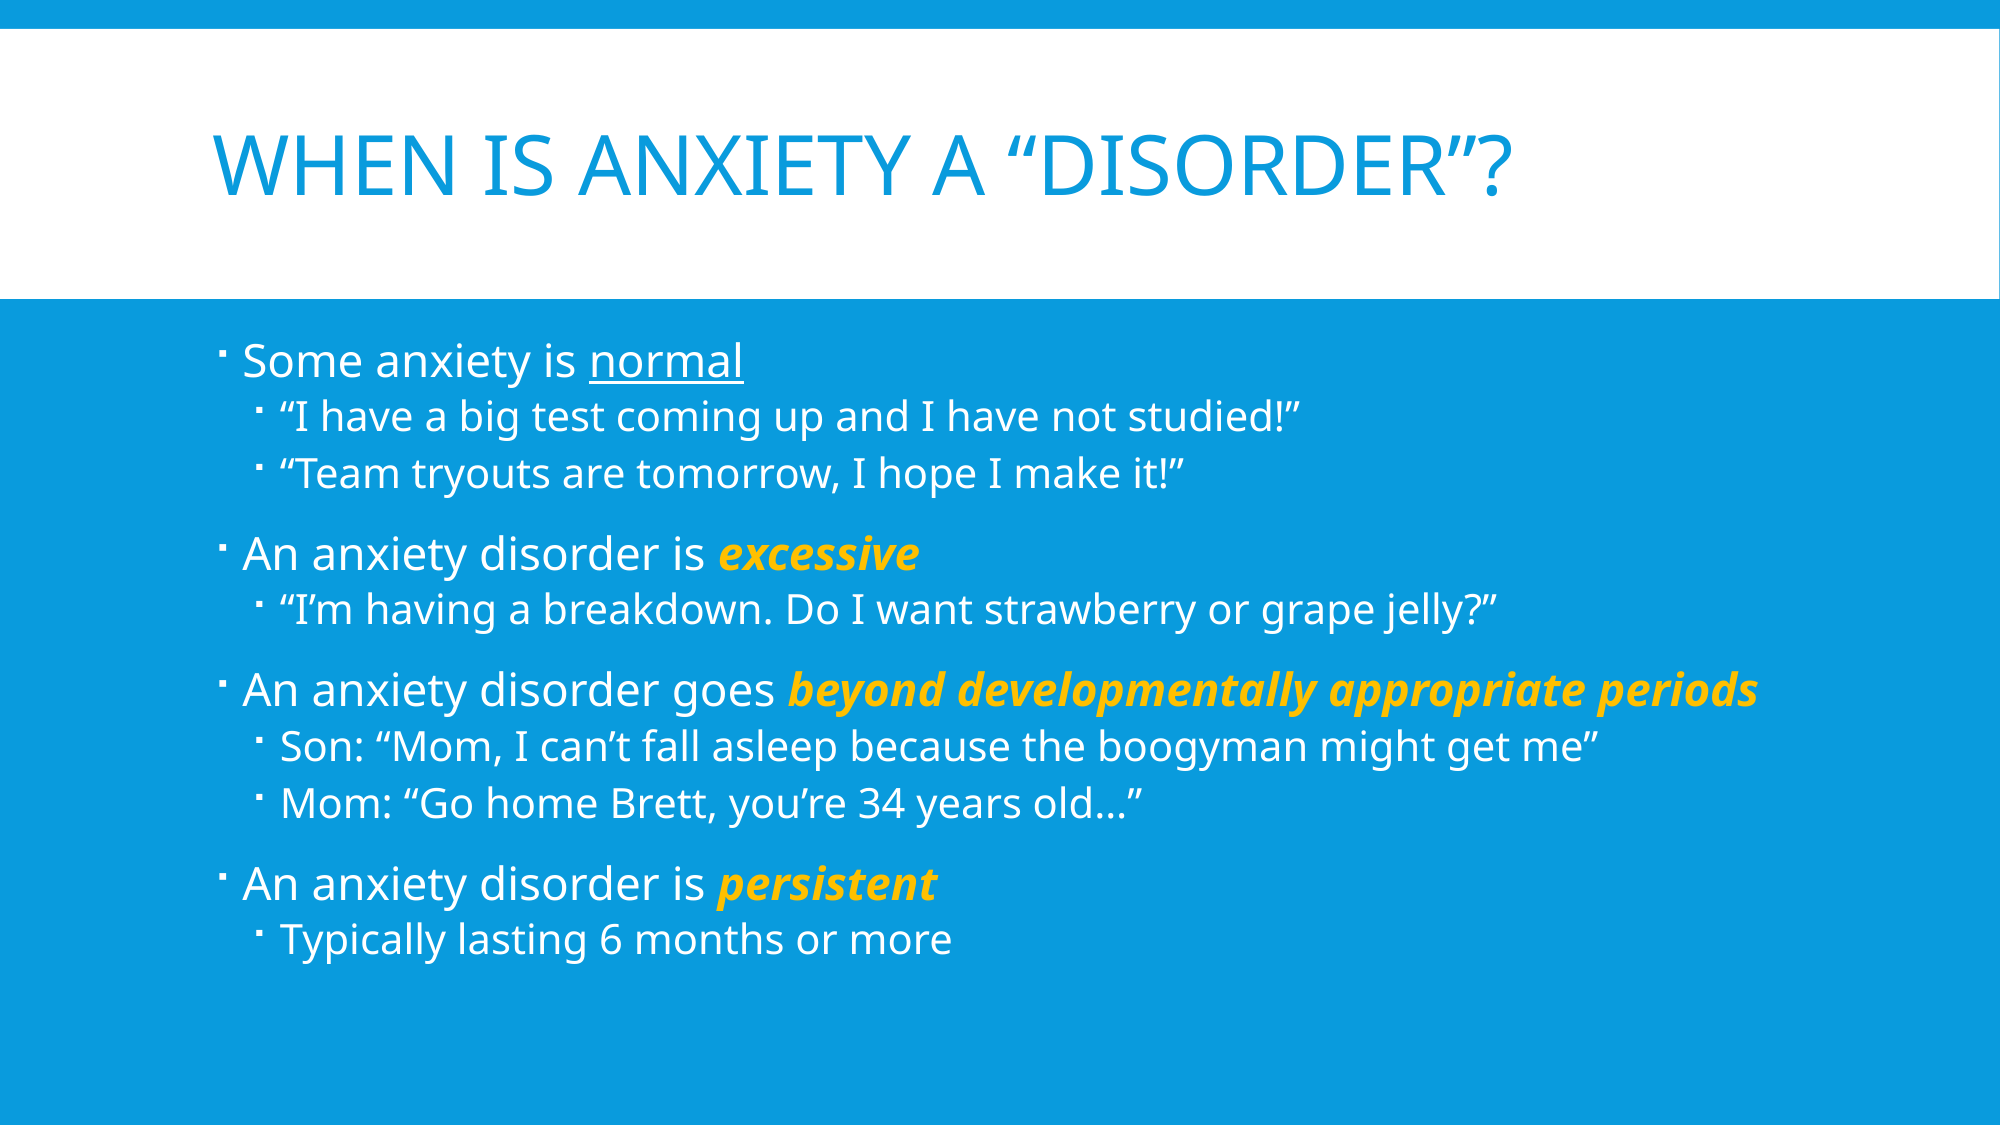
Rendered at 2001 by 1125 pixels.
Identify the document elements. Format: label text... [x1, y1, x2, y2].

list Some anxiety is normal “I have a big test coming up and I have not studied!” “Team tryouts are tomorrow, I hope I make it!” An anxiety disorder is excessive “I’m having a breakdown. Do I want strawberry or grape jelly?” An anxiety disorder goes beyond developmentally appropriate periods Son: “Mom, I can’t fall asleep because the boogyman might get me” Mom: “Go home Brett, you’re 34 years old…” An anxiety disorder is persistent Typically lasting 6 months or more [197, 329, 1803, 1020]
title When is anxiety a “disorder”? [197, 46, 1803, 295]
